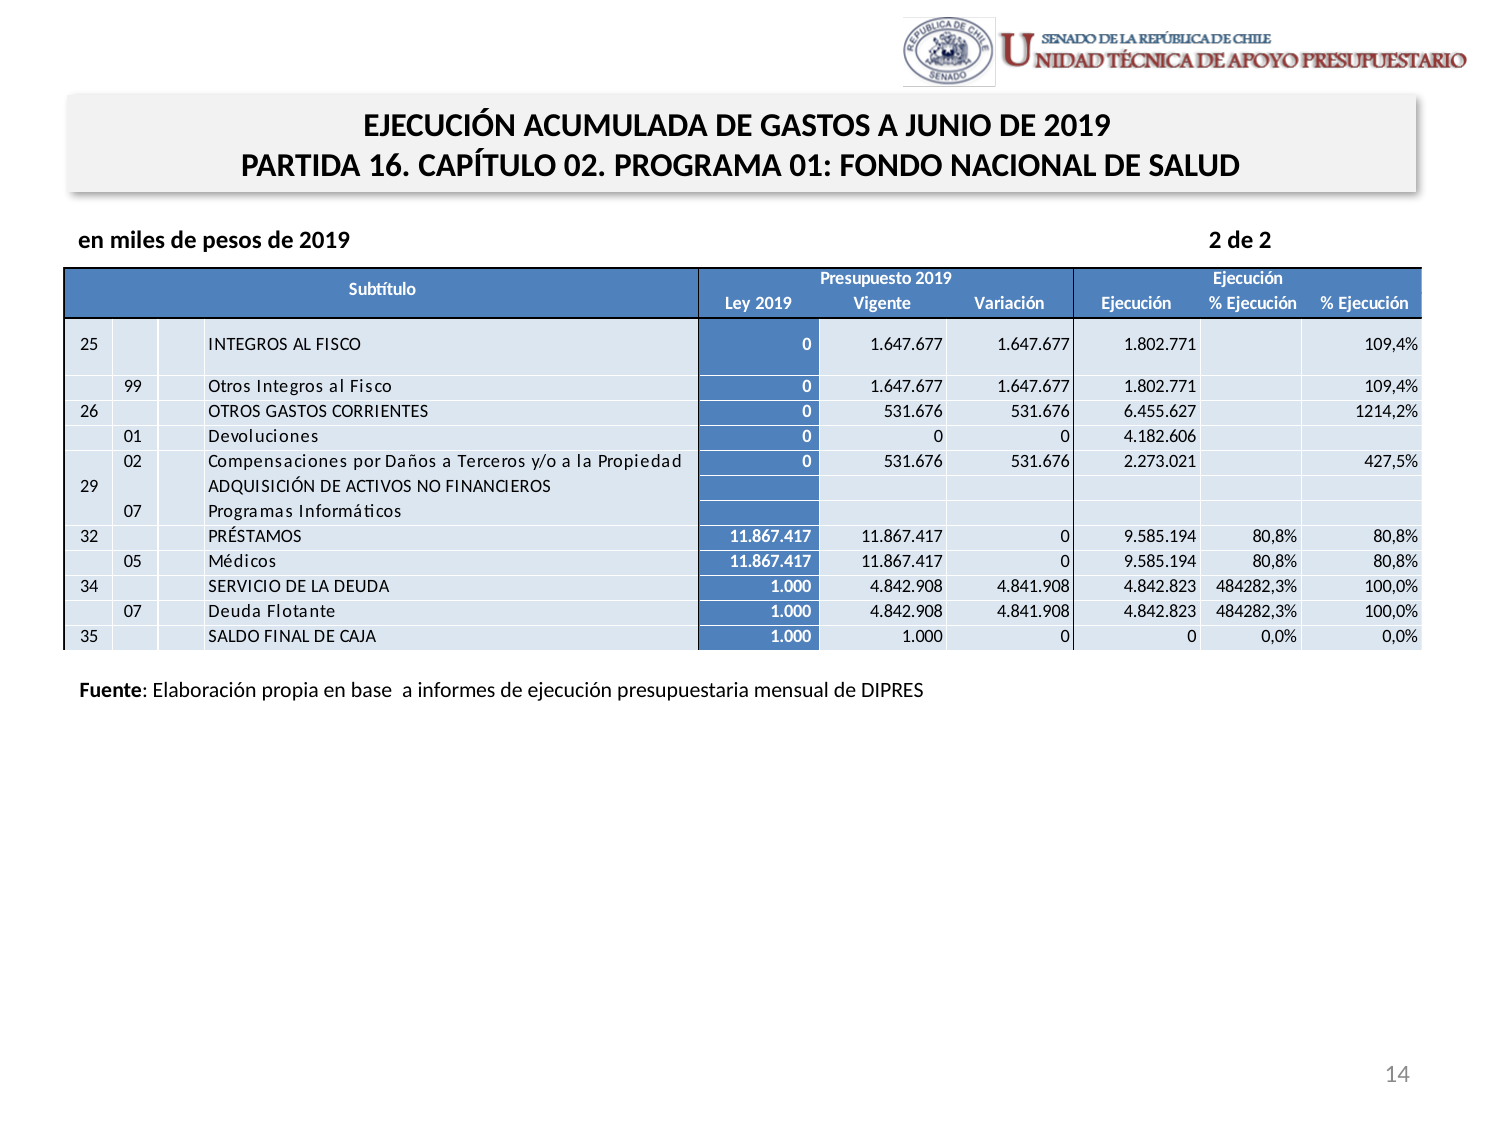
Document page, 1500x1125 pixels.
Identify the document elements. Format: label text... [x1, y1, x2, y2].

text_box Fuente: Elaboración propia en base a informes de ejecución presupuestaria mensual de DIPRES [64, 668, 1444, 705]
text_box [63, 266, 1424, 652]
text_box EJECUCIÓN ACUMULADA DE GASTOS A JUNIO DE 2019 PARTIDA 16. CAPÍTULO 02. PROGRAMA 01: FONDO NACIONAL DE SALUD [67, 95, 1415, 192]
slide_number 14 [1074, 1042, 1425, 1103]
picture [903, 6, 1482, 120]
text_box en miles de pesos de 2019 2 de 2 [63, 216, 1414, 265]
